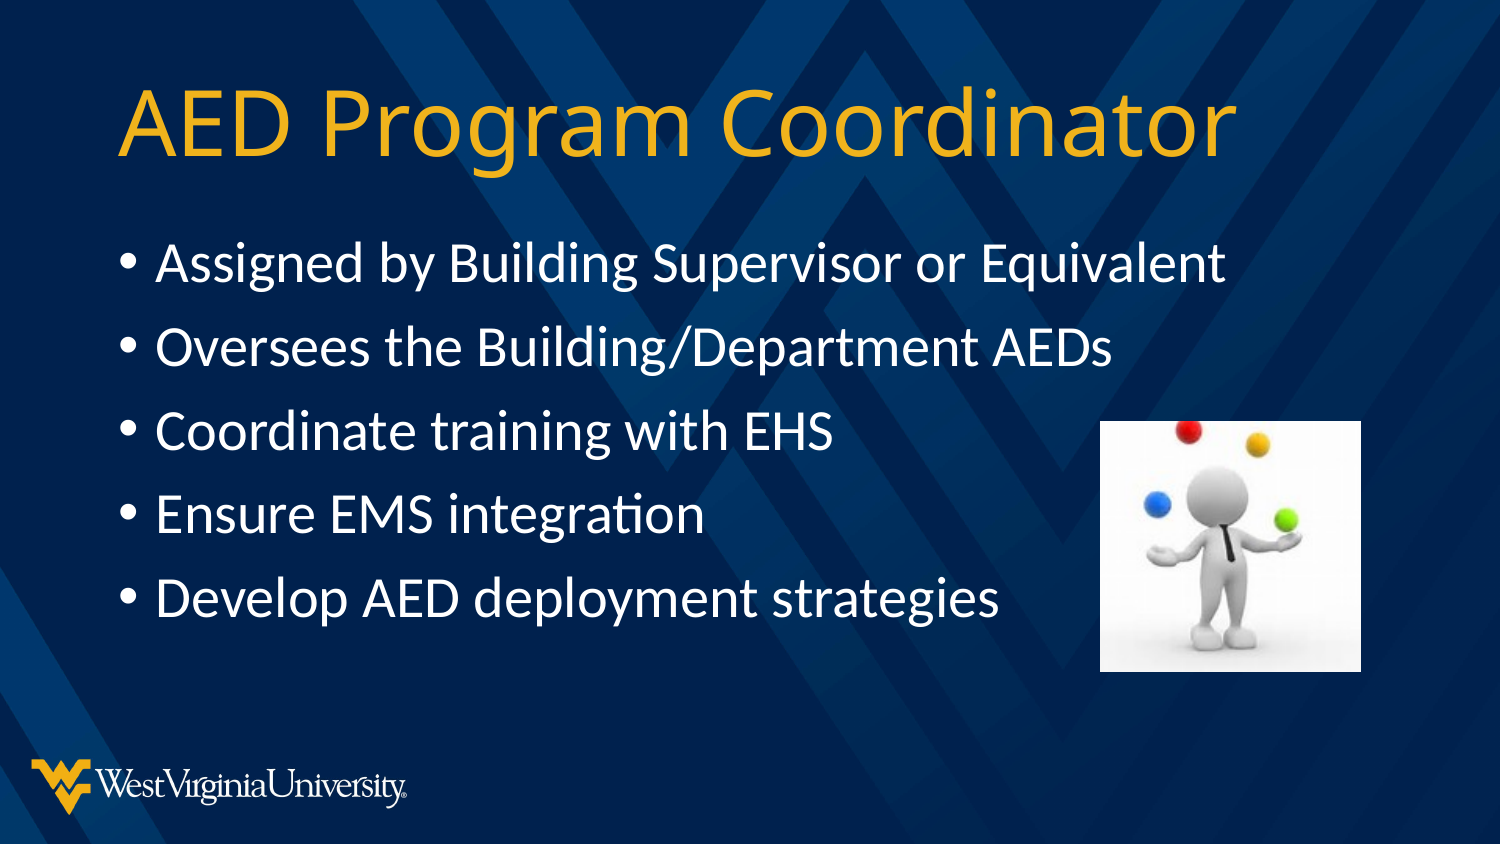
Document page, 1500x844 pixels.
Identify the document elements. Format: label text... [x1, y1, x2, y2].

list Assigned by Building Supervisor or Equivalent Oversees the Building/Department AEDs Coordinate training with EHS Ensure EMS integration Develop AED deployment strategies [103, 224, 1397, 760]
picture [0, 0, 1500, 844]
title AED Program Coordinator [103, 45, 1397, 208]
